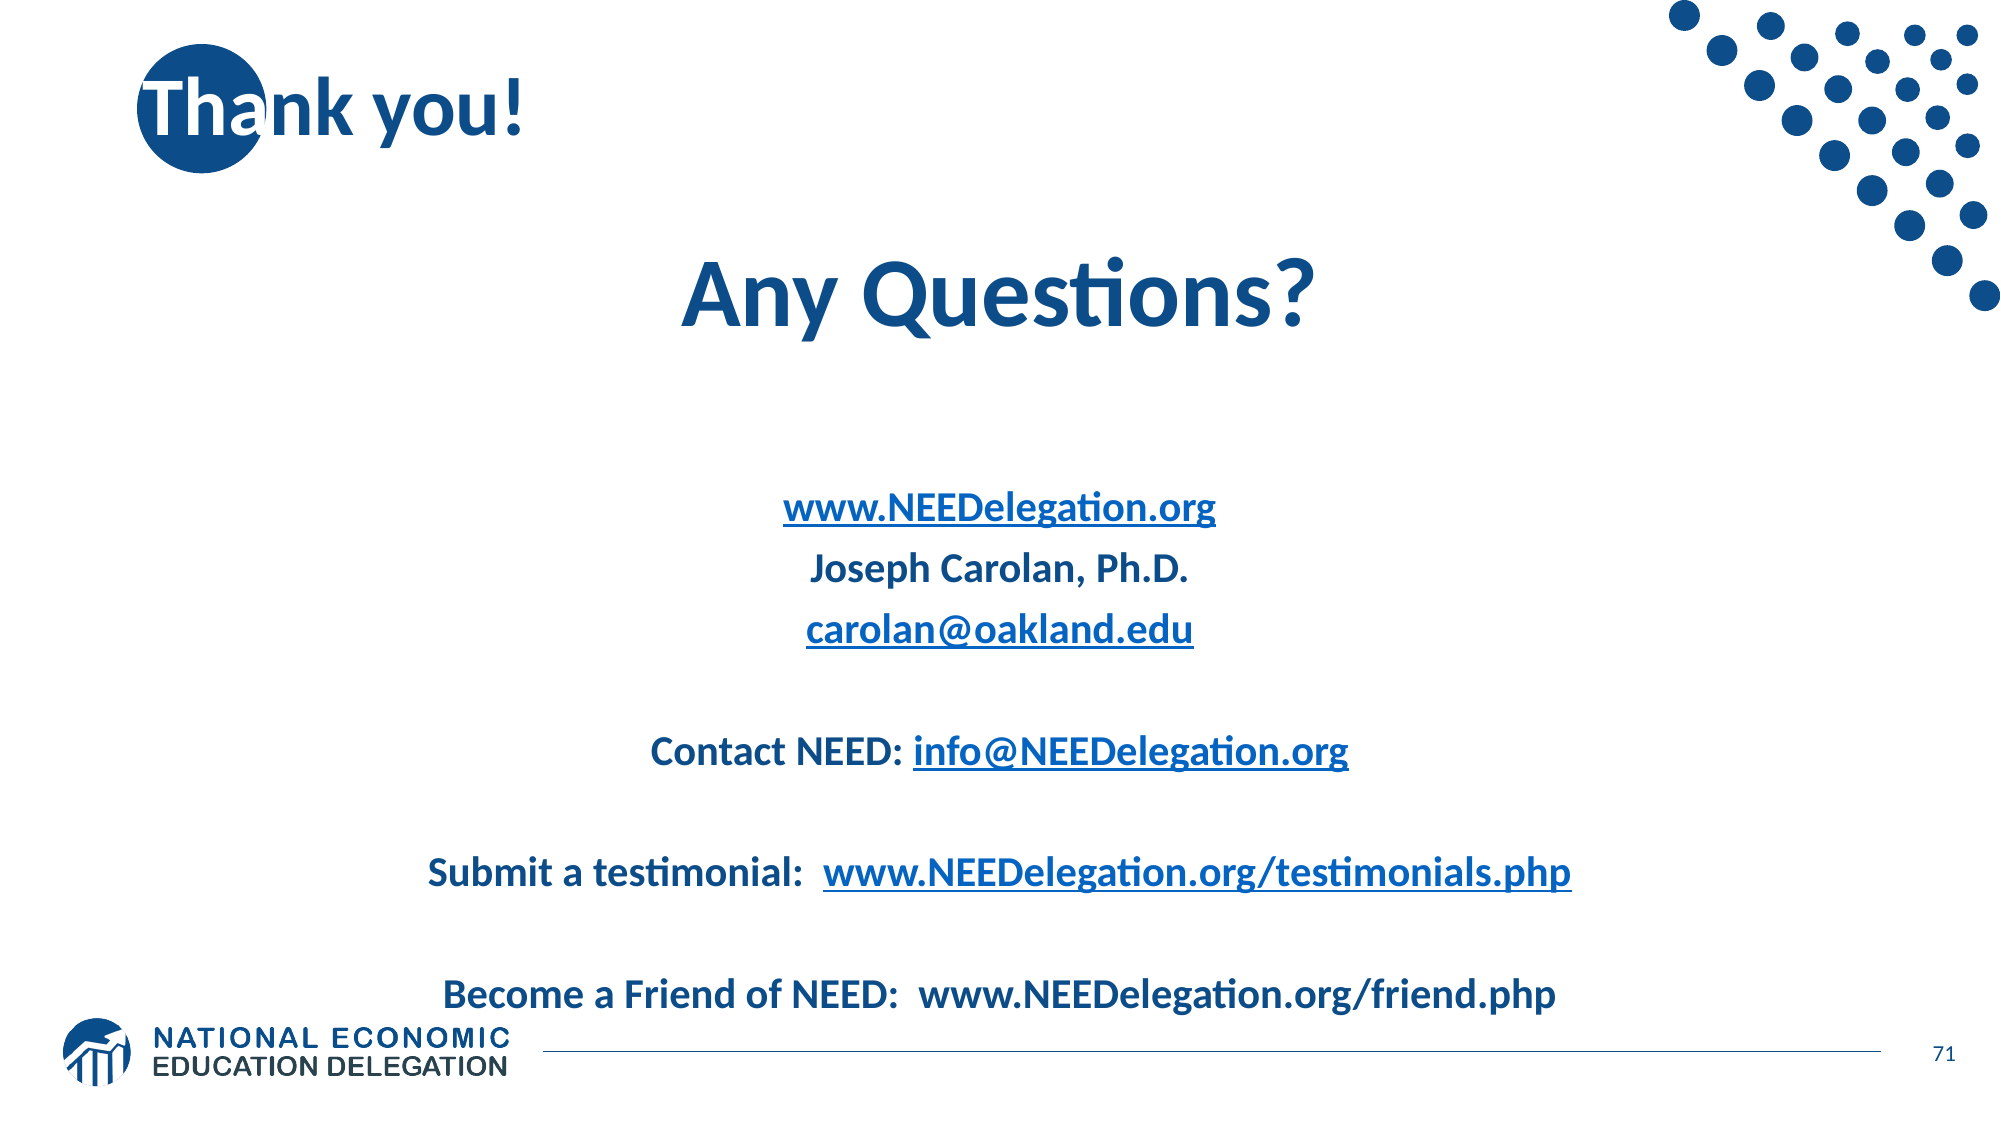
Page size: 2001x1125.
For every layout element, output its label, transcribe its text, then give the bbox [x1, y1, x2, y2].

title Thank you! [108, 0, 1834, 218]
slide_number 71 [1521, 1022, 1972, 1082]
list Any Questions? www.NEEDelegation.org Joseph Carolan, Ph.D. carolan@oakland.edu Contact NEED: info@NEEDelegation.org Submit a testimonial: www.NEEDelegation.org/testimonials.php Become a Friend of NEED: www.NEEDelegation.org/friend.php [137, 108, 1863, 1032]
picture [55, 1013, 520, 1091]
